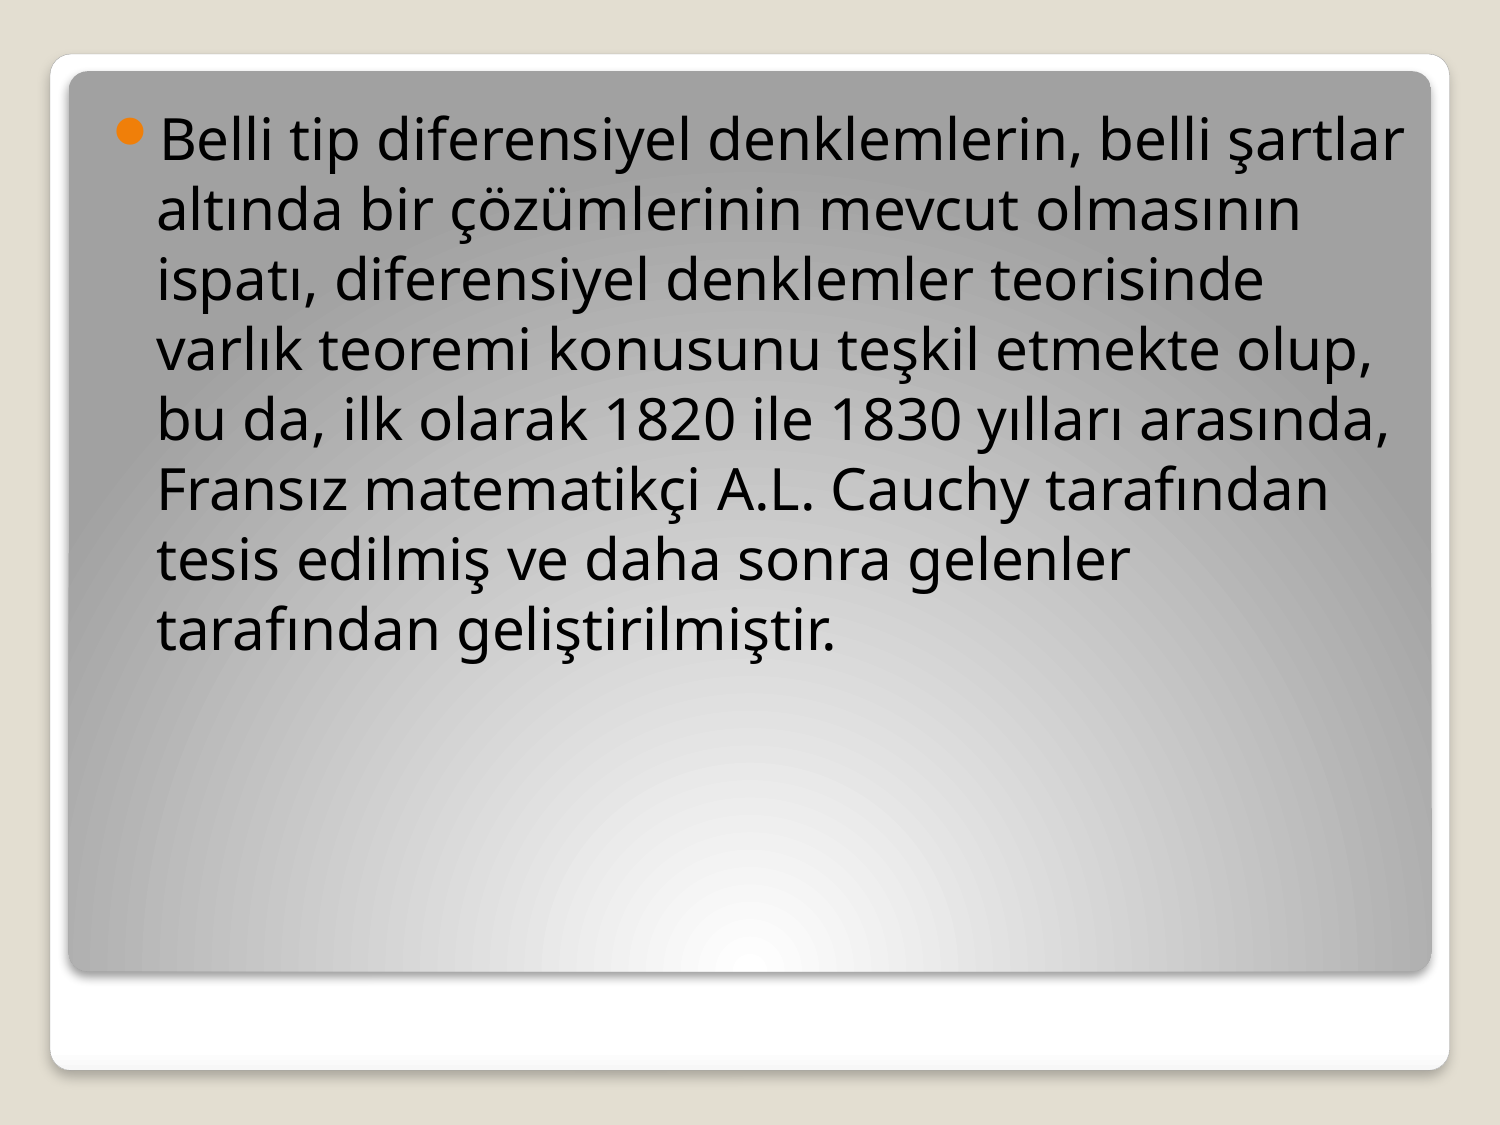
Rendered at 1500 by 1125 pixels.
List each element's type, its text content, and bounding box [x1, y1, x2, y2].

list Belli tip diferensiyel denklemlerin, belli şartlar altında bir çözümlerinin mevcut olmasının ispatı, diferensiyel denklemler teorisinde varlık teoremi konusunu teşkil etmekte olup, bu da, ilk olarak 1820 ile 1830 yılları arasında, Fransız matematikçi A.L. Cauchy tarafından tesis edilmiş ve daha sonra gelenler tarafından geliştirilmiştir. [82, 86, 1425, 938]
